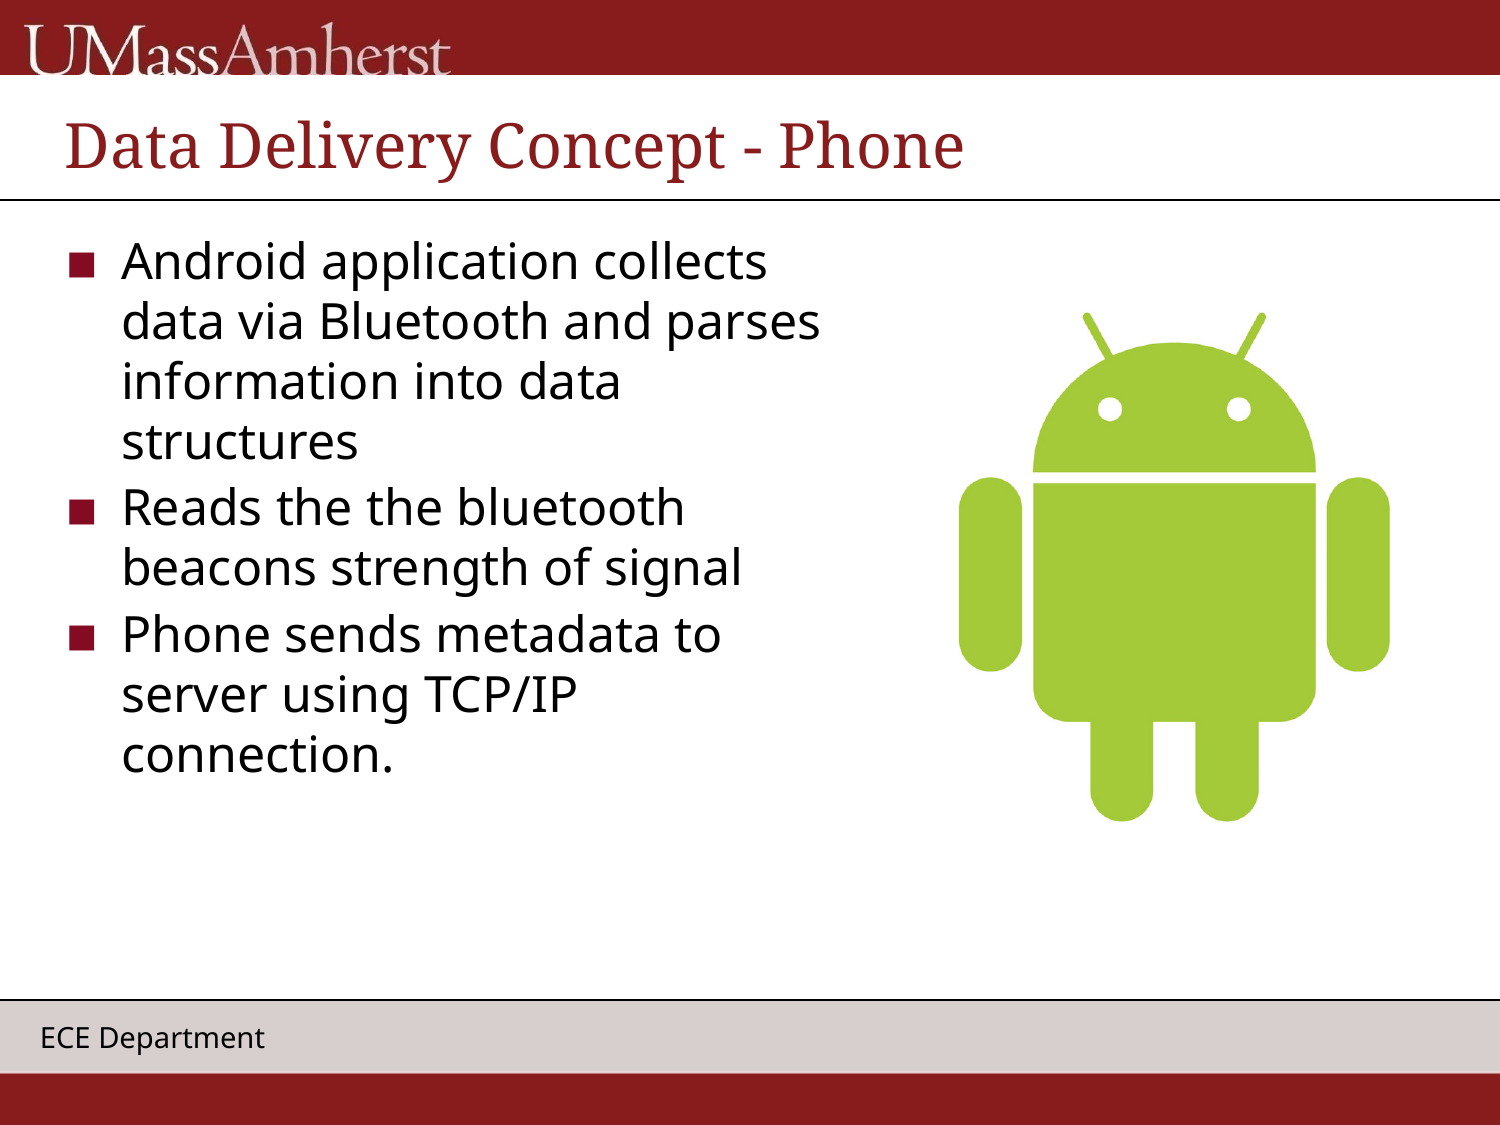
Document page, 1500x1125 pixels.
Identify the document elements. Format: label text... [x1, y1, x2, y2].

picture [0, 1001, 1500, 1125]
title Data Delivery Concept - Phone [50, 99, 1500, 188]
picture [0, 0, 1500, 75]
picture [877, 268, 1467, 857]
list Android application collects data via Bluetooth and parses information into data structures Reads the the bluetooth beacons strength of signal Phone sends metadata to server using TCP/IP connection. [50, 221, 850, 965]
